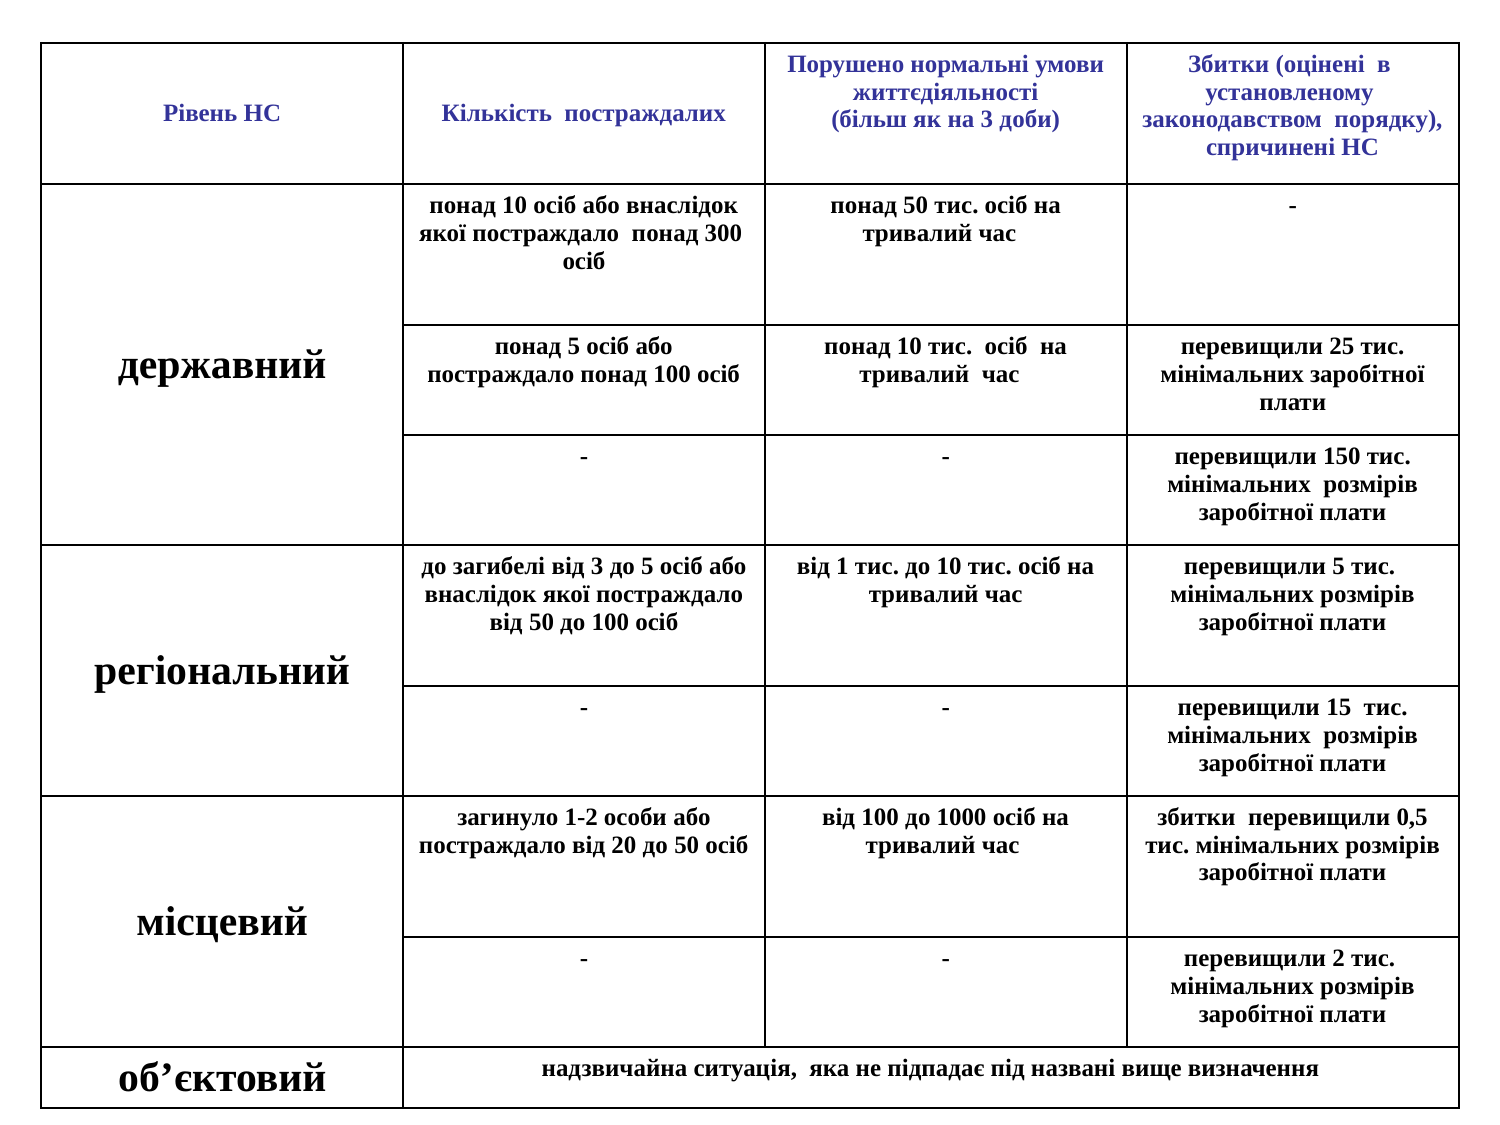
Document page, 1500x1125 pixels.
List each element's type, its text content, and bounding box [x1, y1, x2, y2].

table_cell понад 10 тис. осіб на тривалий час [766, 326, 1126, 434]
table_cell понад 5 осіб або постраждало понад 100 осіб [404, 326, 764, 434]
table_header Збитки (оцінені в установленому законодавством порядку), спричинені НС [1128, 44, 1458, 183]
table_cell перевищили 25 тис. мінімальних заробітної плати [1128, 326, 1458, 434]
table_cell - [766, 436, 1126, 544]
table_cell - [404, 687, 764, 795]
table_cell перевищили 5 тис. мінімальних розмірів заробітної плати [1128, 546, 1458, 685]
table_cell перевищили 15 тис. мінімальних розмірів заробітної плати [1128, 687, 1458, 795]
table_cell - [766, 938, 1126, 1046]
table_cell державний [42, 185, 402, 544]
table_header Кількість постраждалих [404, 44, 764, 183]
table_header Порушено нормальні умови життєдіяльності (більш як на 3 доби) [766, 44, 1126, 183]
table_cell від 1 тис. до 10 тис. осіб на тривалий час [766, 546, 1126, 685]
table_cell від 100 до 1000 осіб на тривалий час [766, 797, 1126, 936]
table_cell об’єктовий [42, 1048, 402, 1107]
table_cell - [766, 687, 1126, 795]
table_cell до загибелі від 3 до 5 осіб або внаслідок якої постраждало від 50 до 100 осіб [404, 546, 764, 685]
table_cell - [1128, 185, 1458, 324]
table_cell - [404, 938, 764, 1046]
table_cell надзвичайна ситуація, яка не підпадає під названі вище визначення [404, 1048, 1458, 1107]
table_cell - [404, 436, 764, 544]
table_cell понад 50 тис. осіб на тривалий час [766, 185, 1126, 324]
table_cell понад 10 осіб або внаслідок якої постраждало понад 300 осіб [404, 185, 764, 324]
table_cell збитки перевищили 0,5 тис. мінімальних розмірів заробітної плати [1128, 797, 1458, 936]
table_header Рівень НС [42, 44, 402, 183]
table_cell перевищили 150 тис. мінімальних розмірів заробітної плати [1128, 436, 1458, 544]
table_cell загинуло 1-2 особи або постраждало від 20 до 50 осіб [404, 797, 764, 936]
table_cell регіональний [42, 546, 402, 795]
table_cell перевищили 2 тис. мінімальних розмірів заробітної плати [1128, 938, 1458, 1046]
table_cell місцевий [42, 797, 402, 1046]
